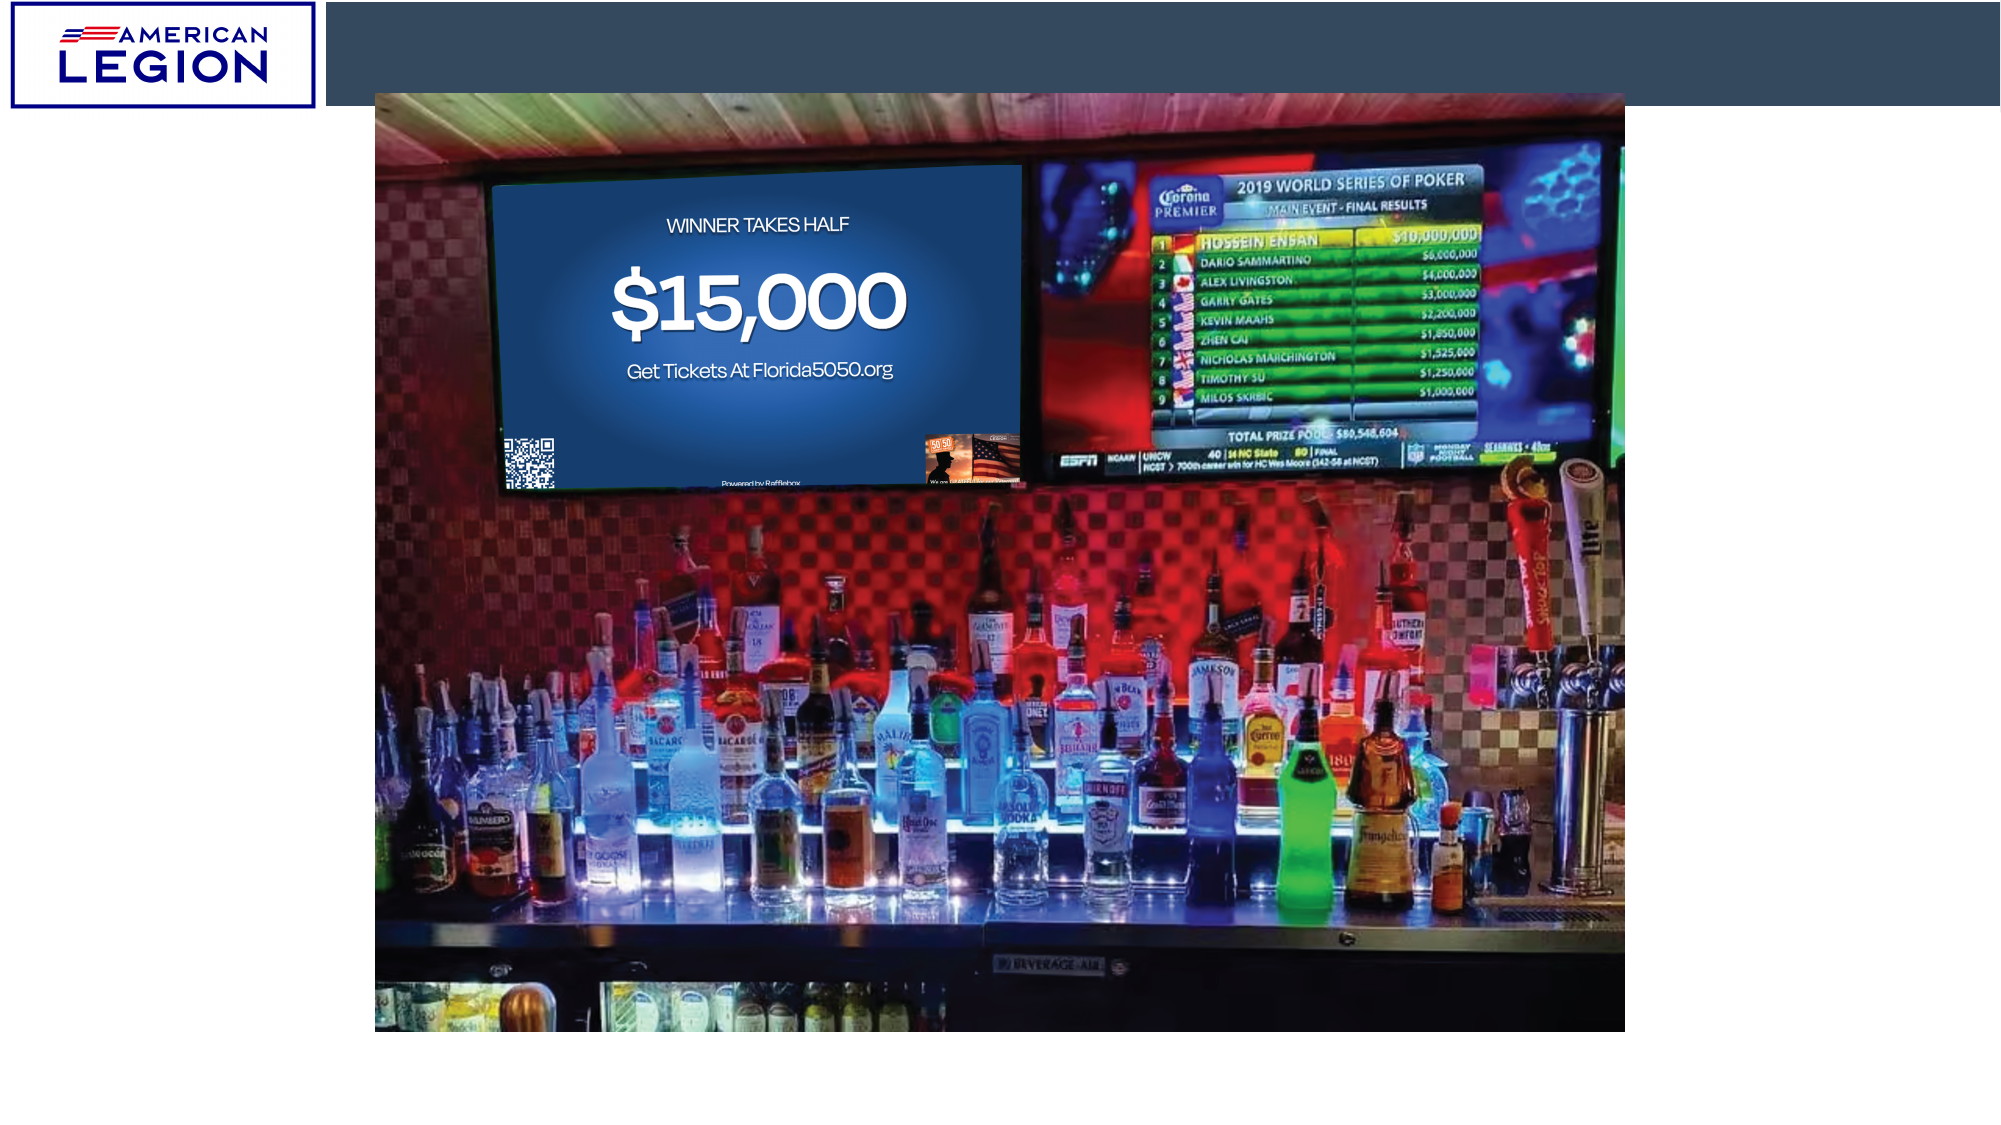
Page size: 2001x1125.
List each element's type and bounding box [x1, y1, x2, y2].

picture [0, 0, 326, 119]
picture [374, 93, 1625, 1032]
